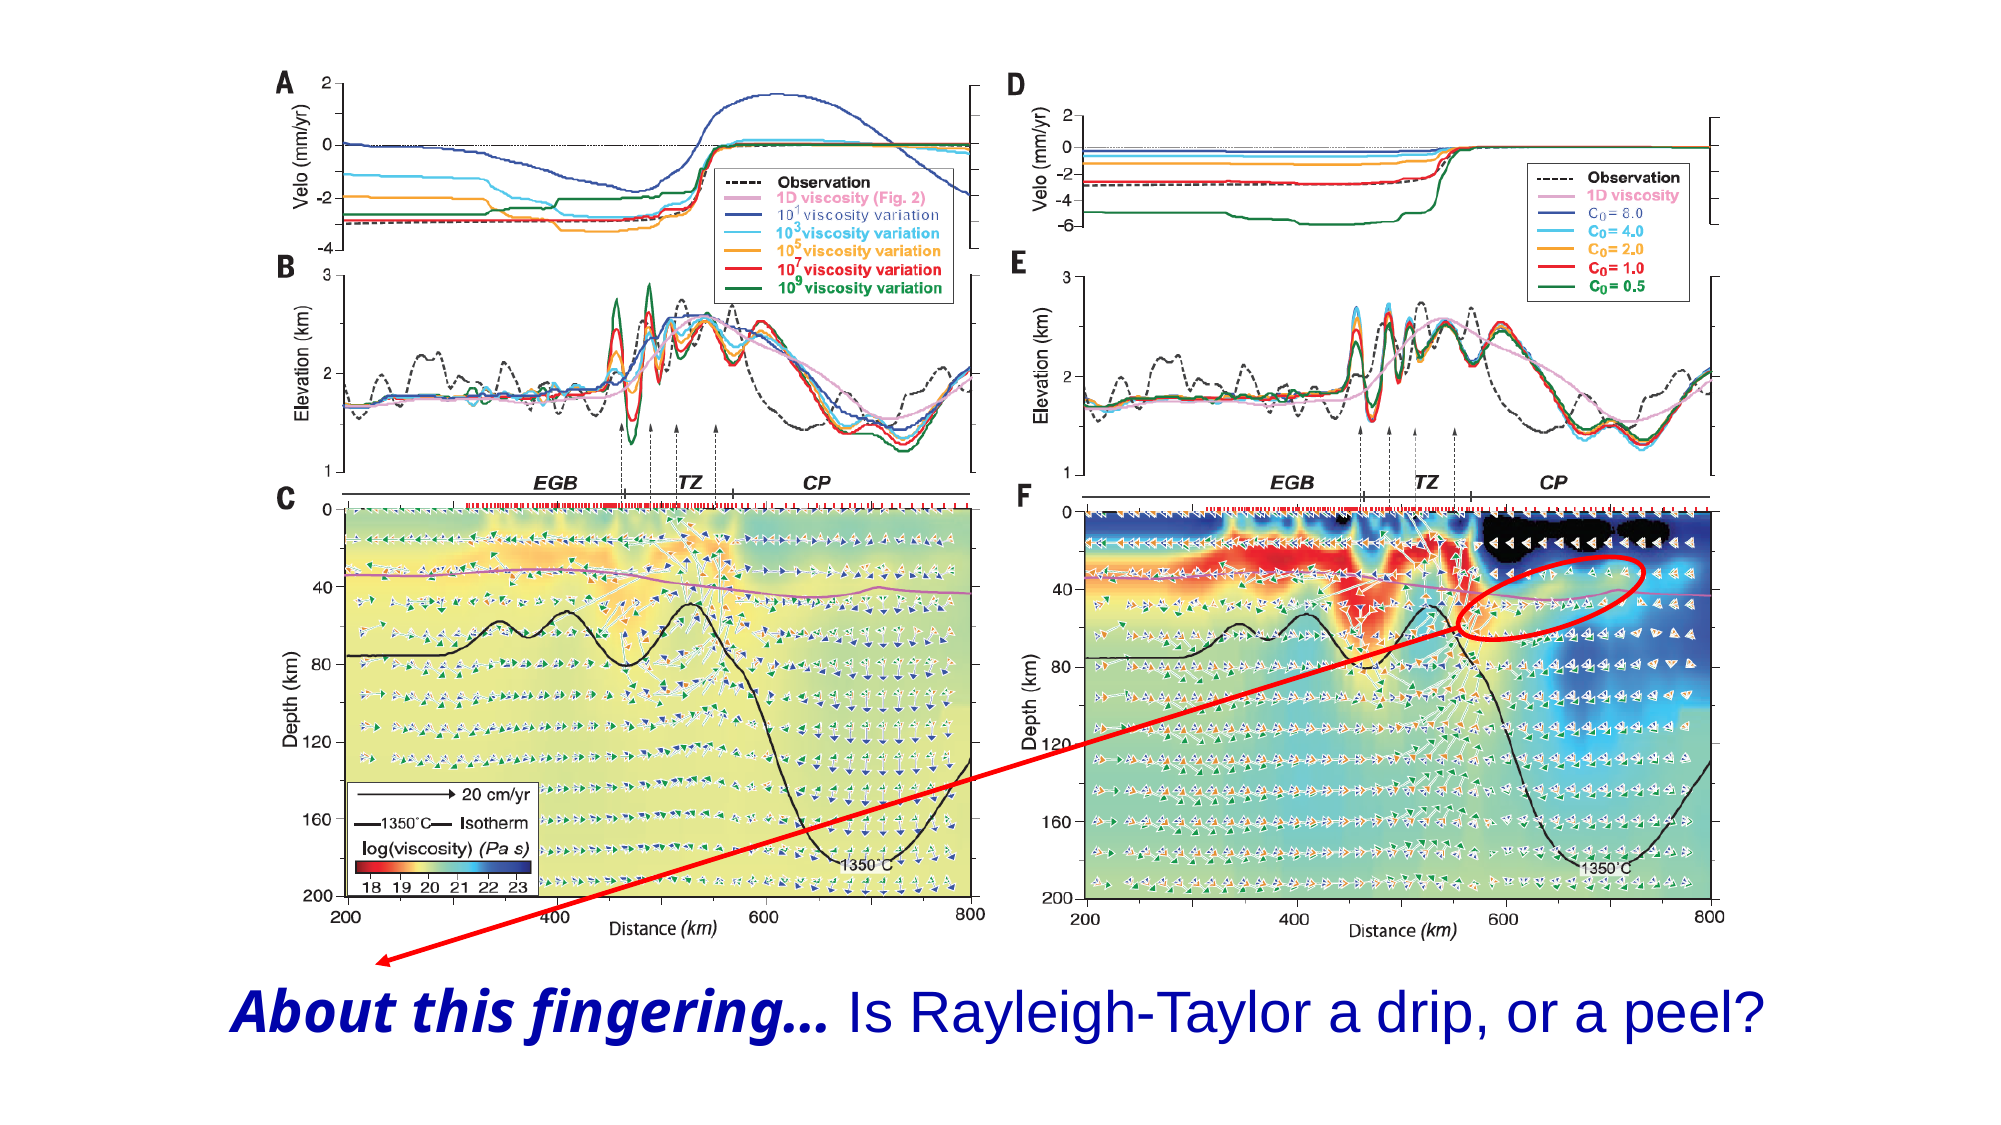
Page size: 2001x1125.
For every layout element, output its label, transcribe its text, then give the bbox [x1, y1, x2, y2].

text_box About this fingering… Is Rayleigh-Taylor a drip, or a peel? [217, 966, 1783, 1052]
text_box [375, 627, 1459, 965]
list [275, 70, 1725, 941]
